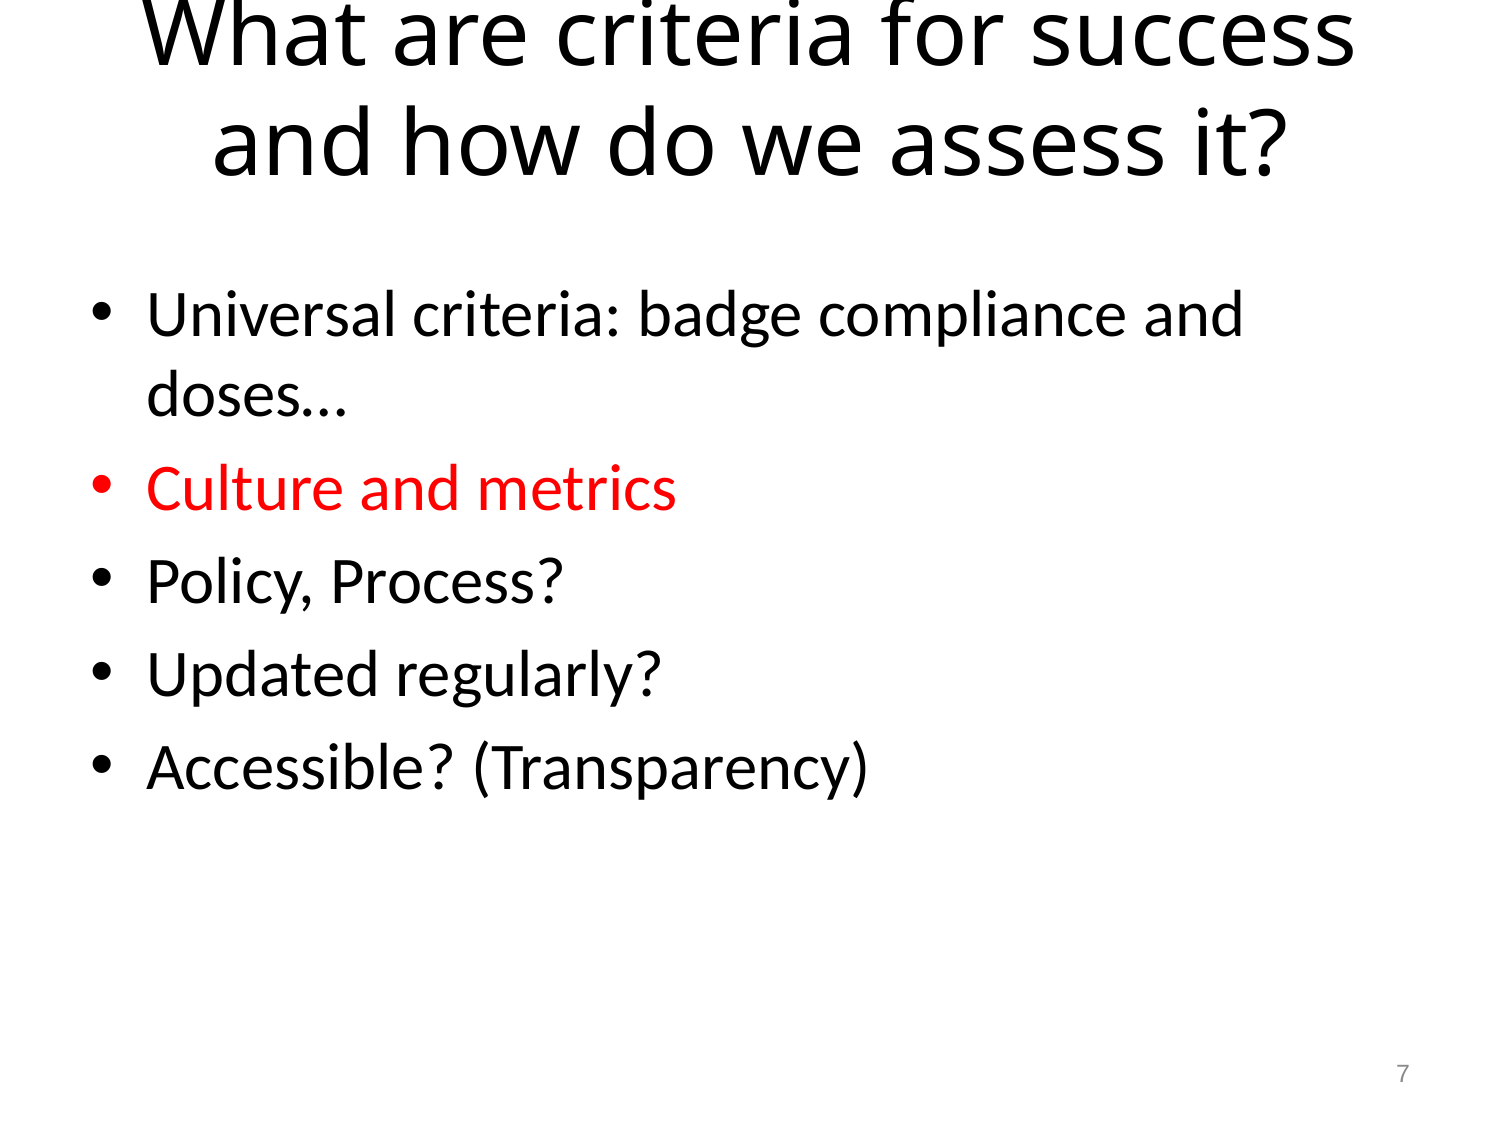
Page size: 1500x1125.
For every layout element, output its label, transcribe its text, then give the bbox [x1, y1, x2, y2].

slide_number 7 [1074, 1042, 1425, 1103]
list Universal criteria: badge compliance and doses… Culture and metrics Policy, Process? Updated regularly? Accessible? (Transparency) [74, 262, 1426, 1006]
title What are criteria for success and how do we assess it? [74, 44, 1426, 233]
